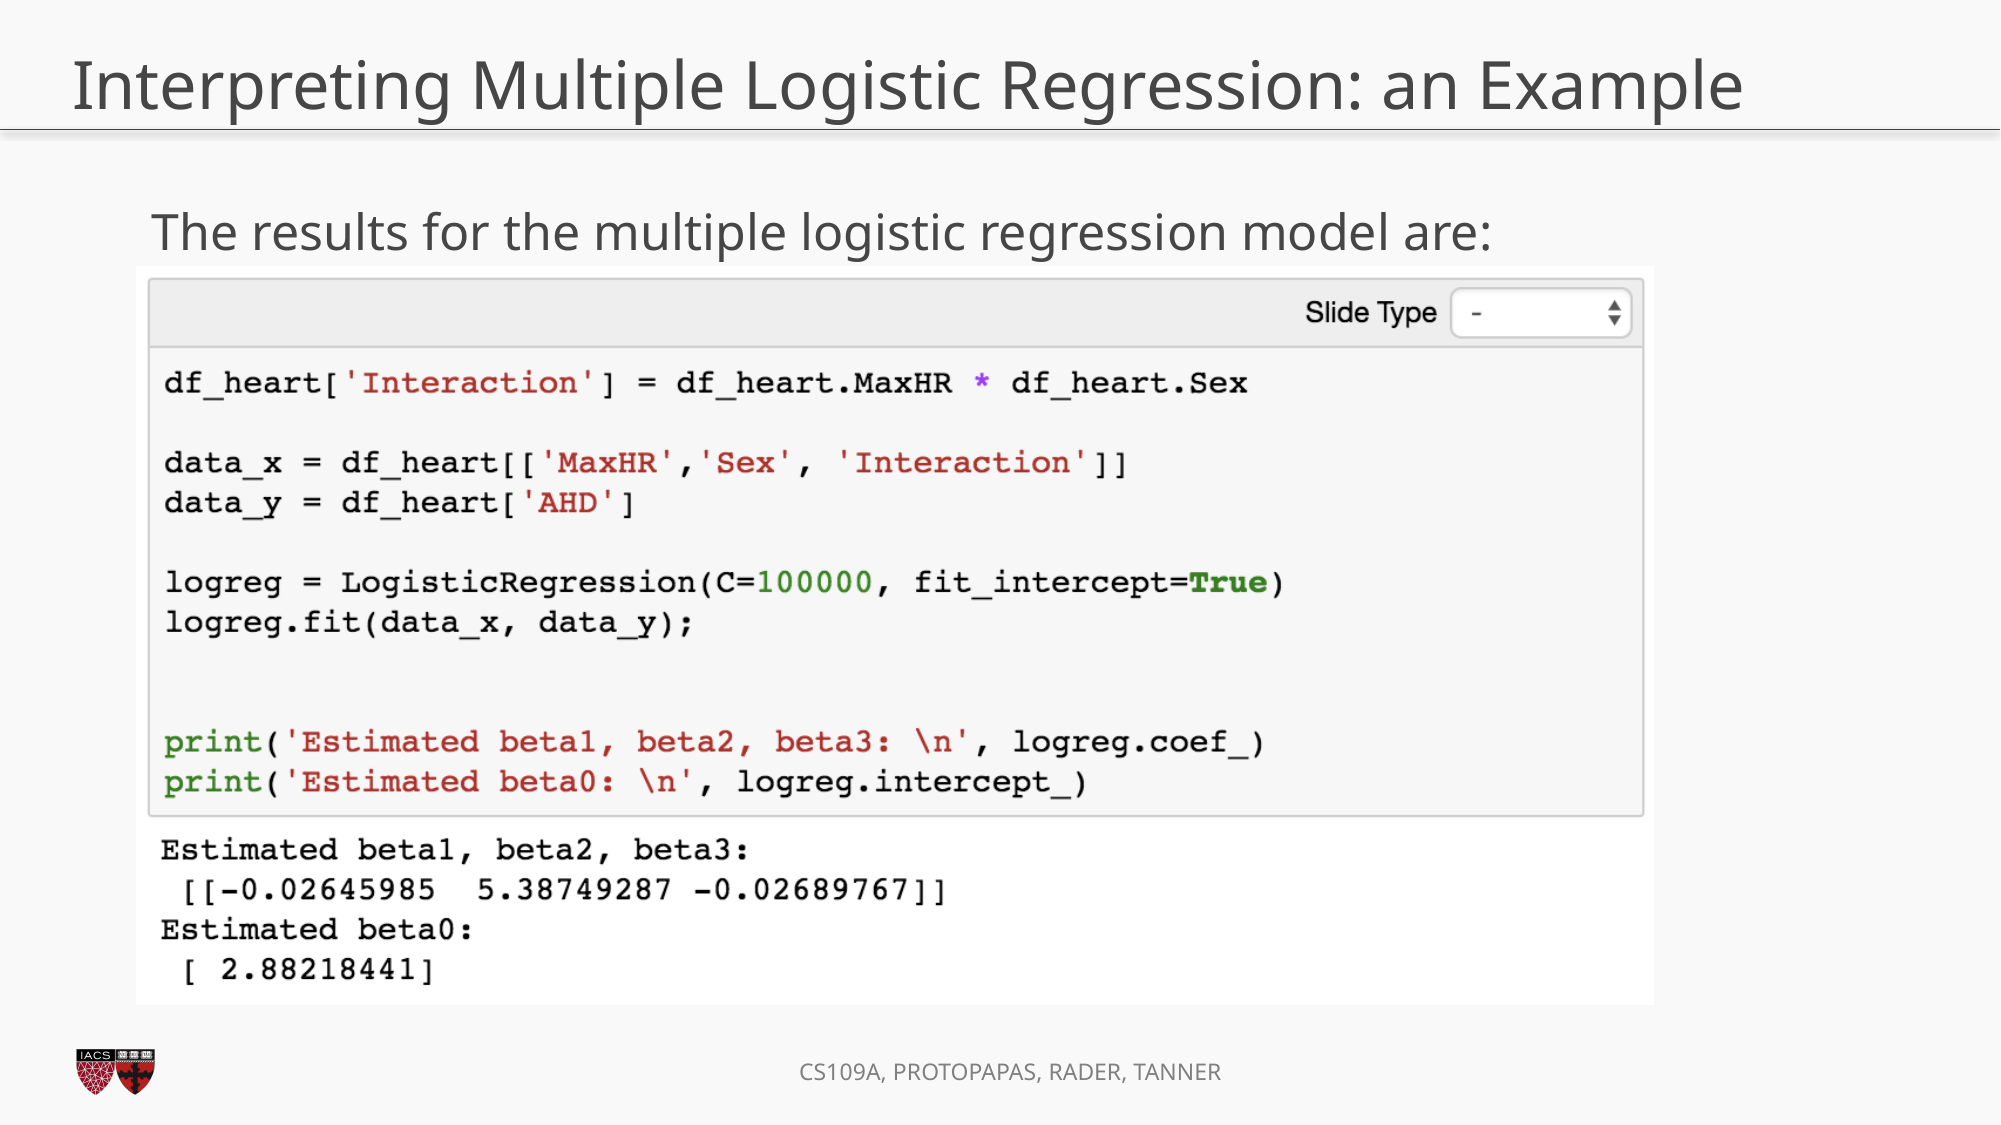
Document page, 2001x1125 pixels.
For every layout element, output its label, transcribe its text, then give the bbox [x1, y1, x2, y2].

picture [75, 1049, 155, 1095]
title Interpreting Multiple Logistic Regression: an Example [57, 35, 1943, 162]
list The results for the multiple logistic regression model are: [136, 193, 1920, 537]
picture [136, 265, 1654, 1005]
